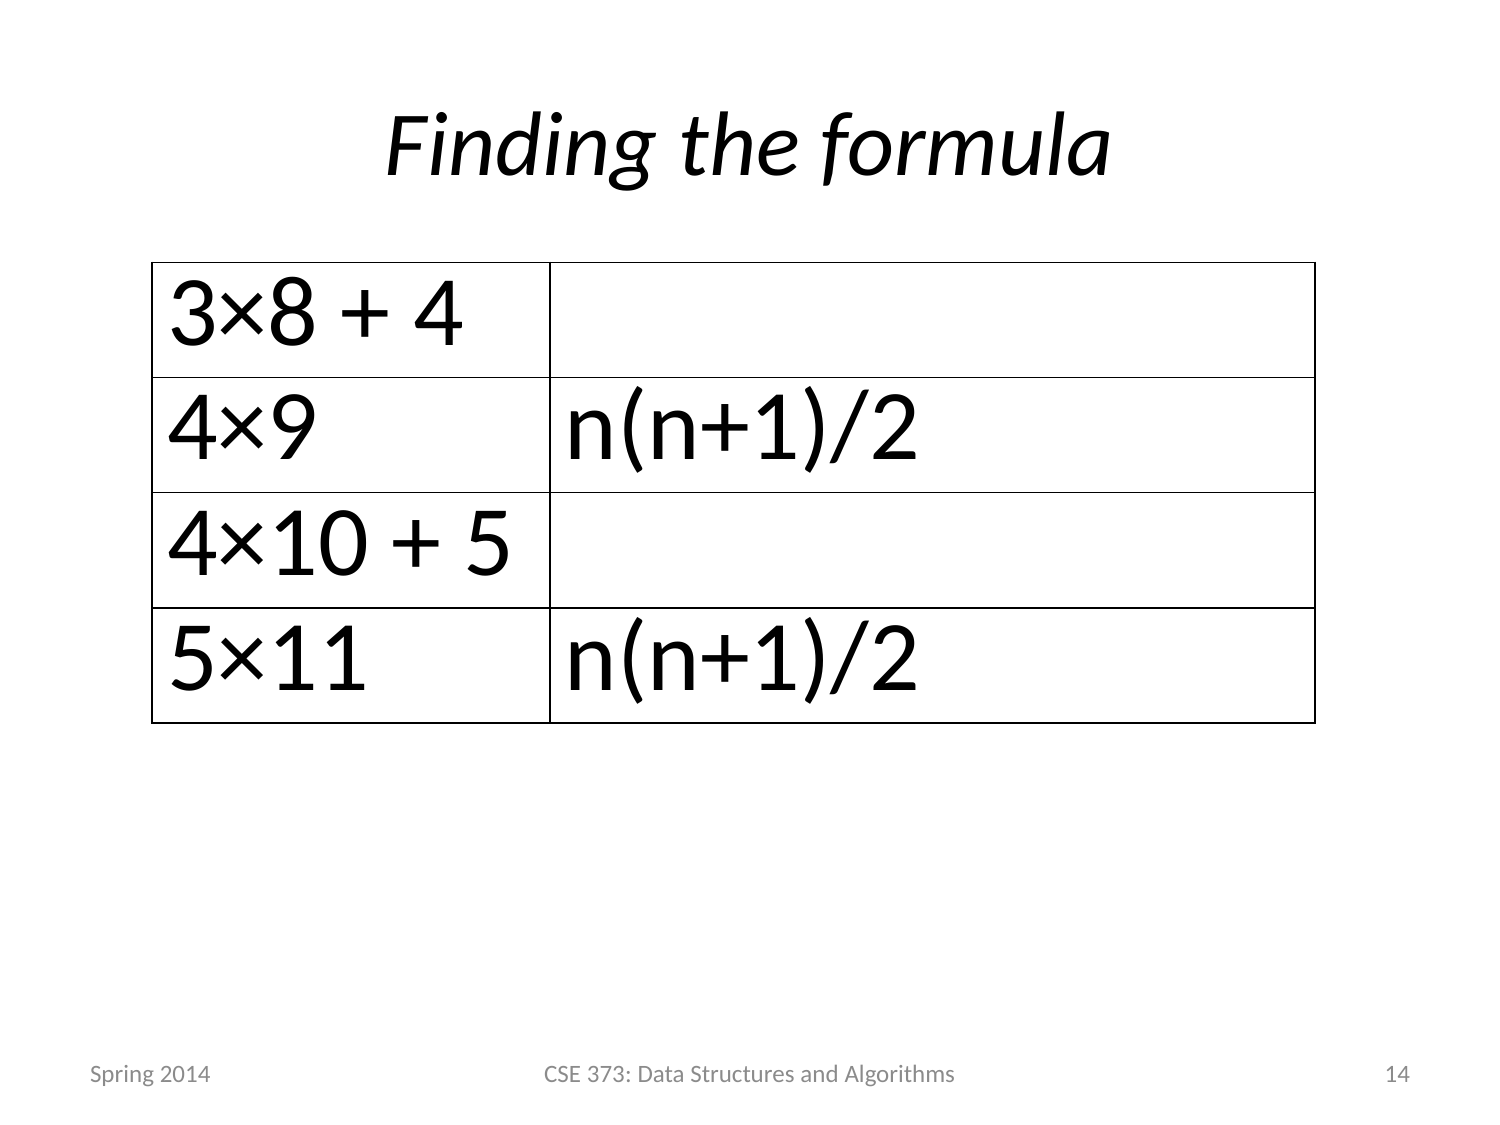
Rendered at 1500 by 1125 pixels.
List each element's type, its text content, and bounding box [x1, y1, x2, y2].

footer CSE 373: Data Structures and Algorithms [512, 1042, 988, 1103]
slide_number Spring 2014 [75, 1042, 425, 1103]
table_cell [551, 493, 1314, 607]
table_cell 4×10 + 5 [153, 493, 549, 607]
table_header 3×8 + 4 [153, 263, 549, 377]
title Finding the formula [75, 45, 1425, 233]
table_cell 5×11 [153, 609, 549, 722]
slide_number 15 [1074, 1042, 1425, 1103]
table_header [551, 263, 1314, 377]
table_cell n(n+1)/2 [551, 378, 1314, 492]
table_cell 4×9 [153, 378, 549, 492]
table_cell n(n+1)/2 [551, 609, 1314, 722]
